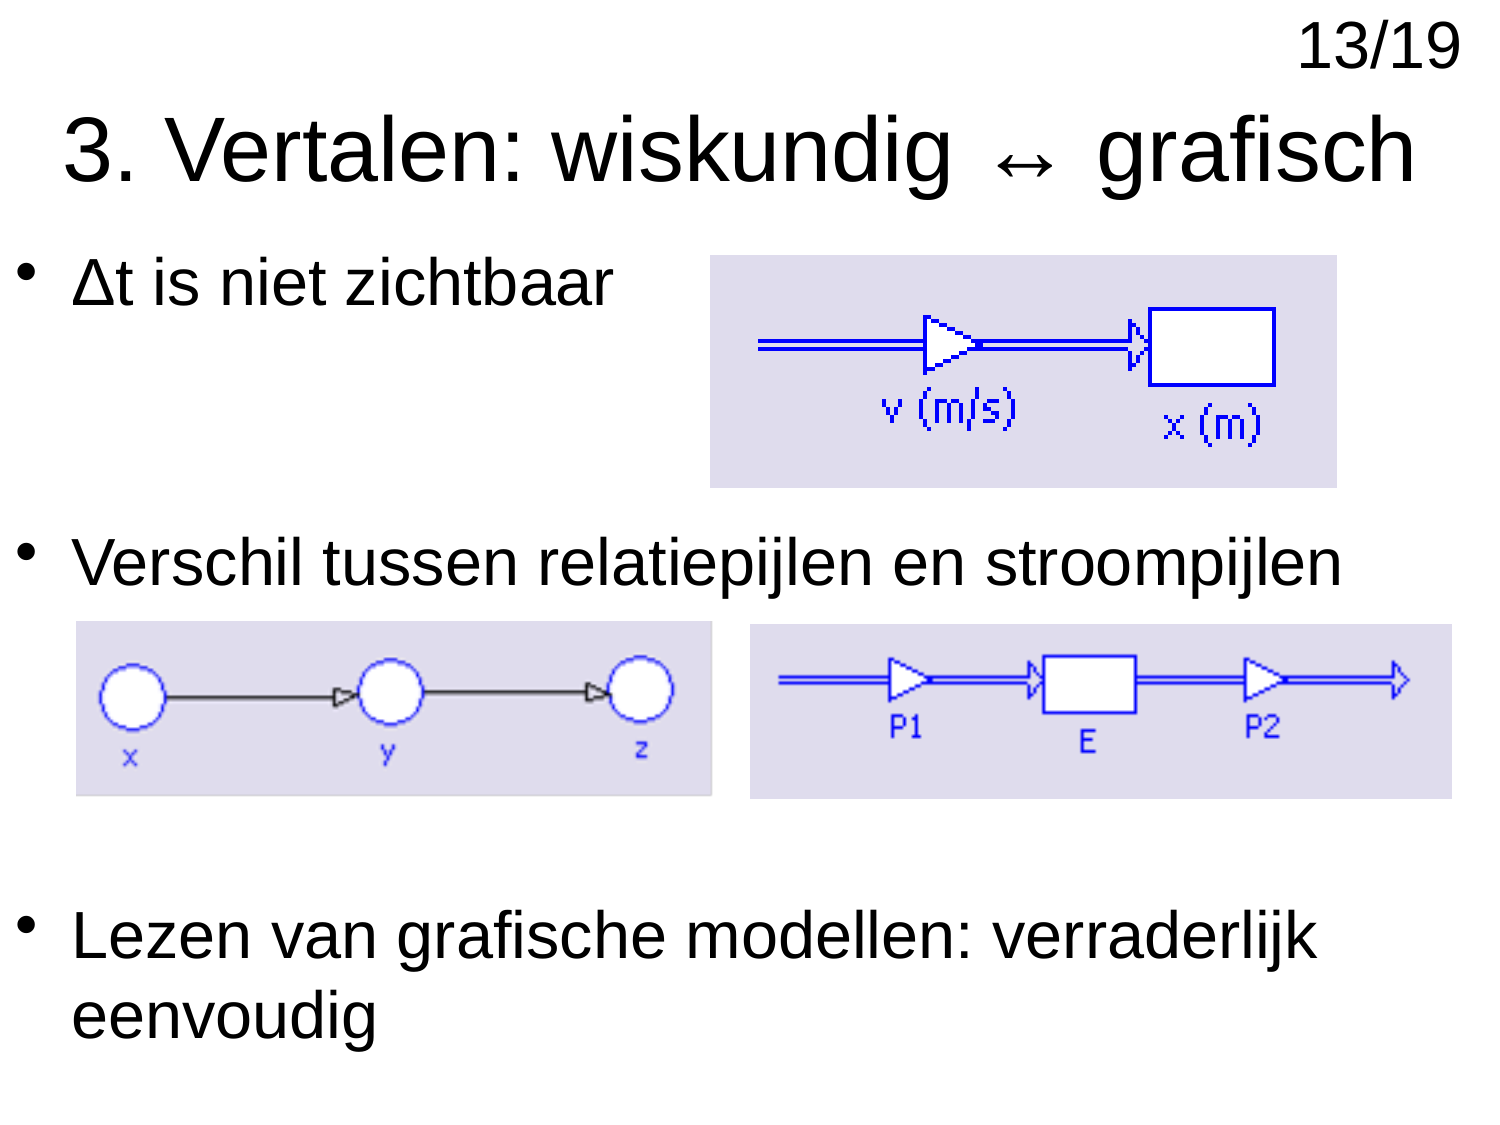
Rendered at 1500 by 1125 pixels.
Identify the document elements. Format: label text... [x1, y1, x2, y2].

text_box 13/19 [1281, 0, 1500, 78]
list Δt is niet zichtbaar Verschil tussen relatiepijlen en stroompijlen Lezen van grafische modellen: verraderlijk eenvoudig [0, 231, 1483, 1125]
picture [709, 255, 1337, 489]
title 3. Vertalen: wiskundig ↔ grafisch [0, 92, 1483, 197]
picture [76, 621, 715, 799]
picture [749, 623, 1453, 799]
